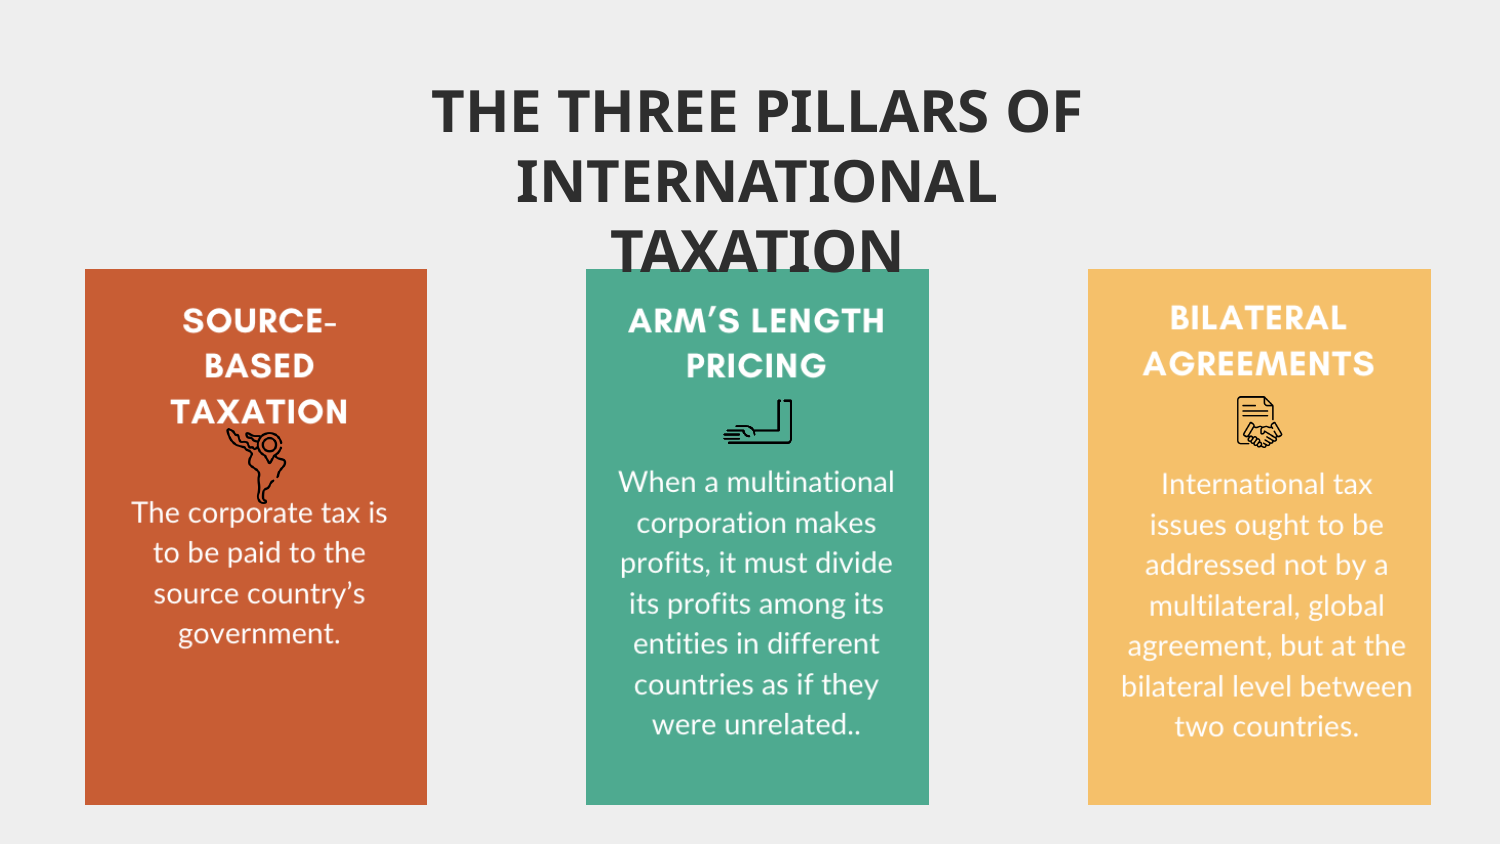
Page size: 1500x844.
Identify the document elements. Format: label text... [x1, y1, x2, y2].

picture [1088, 268, 1431, 806]
text_box THE THREE PILLARS OF INTERNATIONAL TAXATION [360, 58, 1155, 299]
picture [586, 268, 929, 806]
picture [84, 268, 427, 806]
